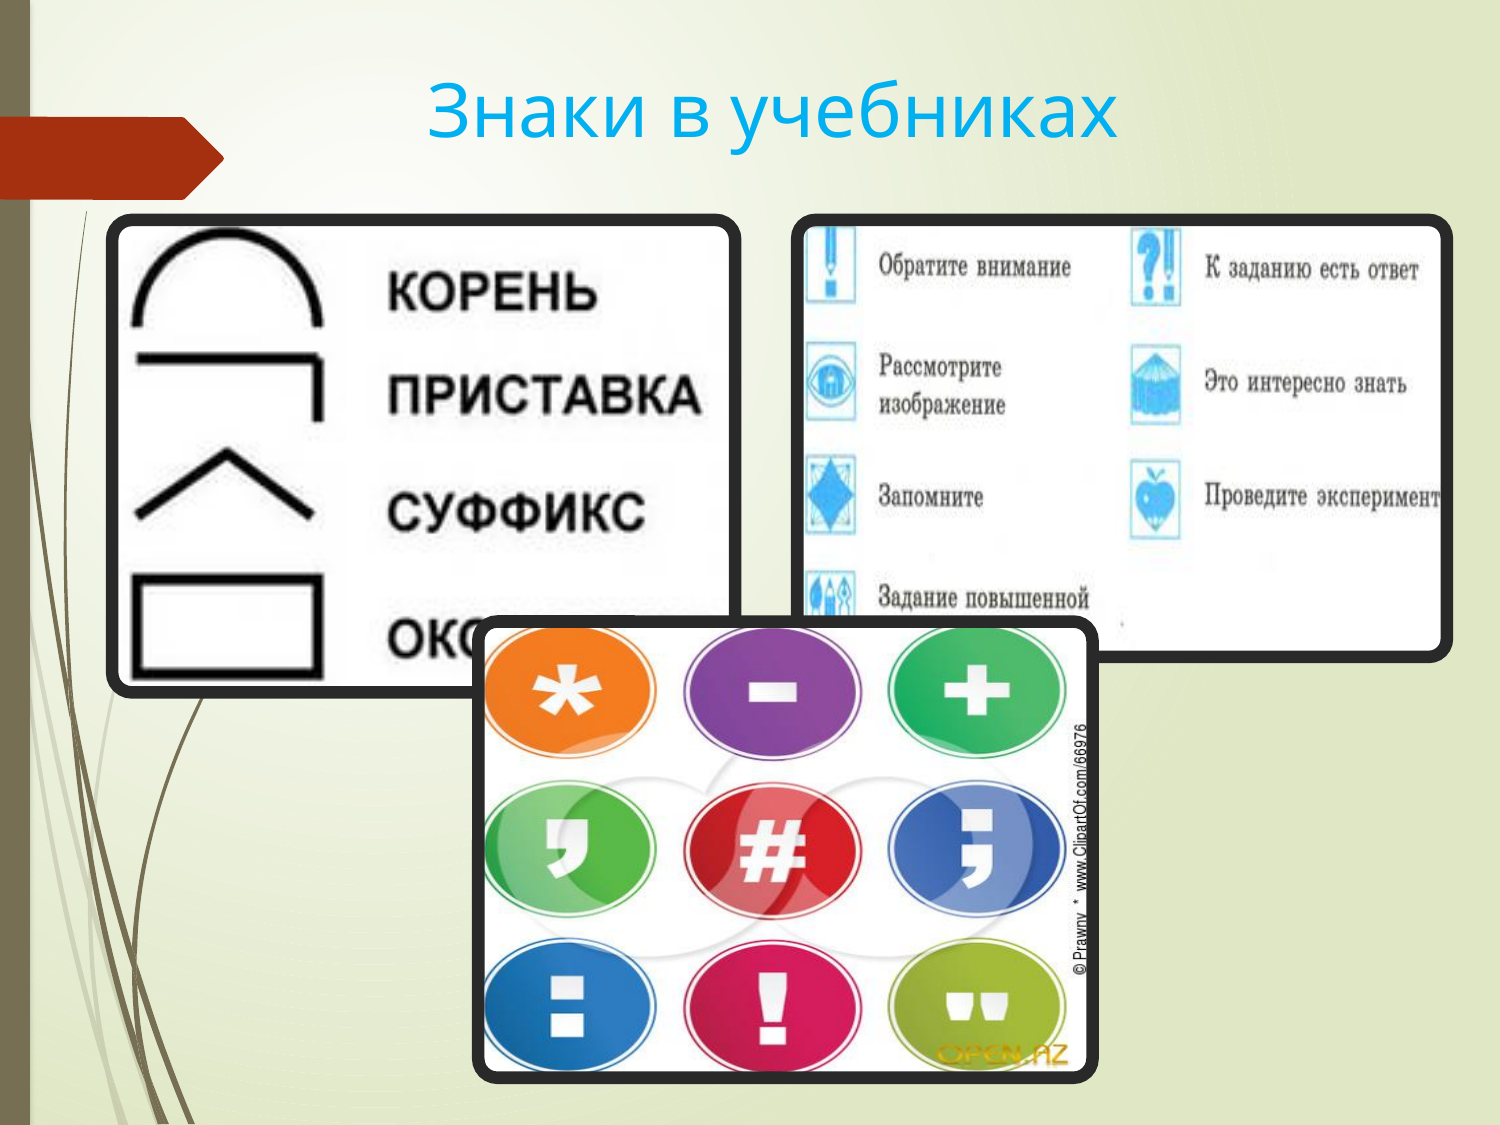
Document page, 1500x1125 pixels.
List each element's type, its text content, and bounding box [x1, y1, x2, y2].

title Знаки в учебниках [100, 54, 1447, 234]
picture [111, 219, 1448, 1078]
